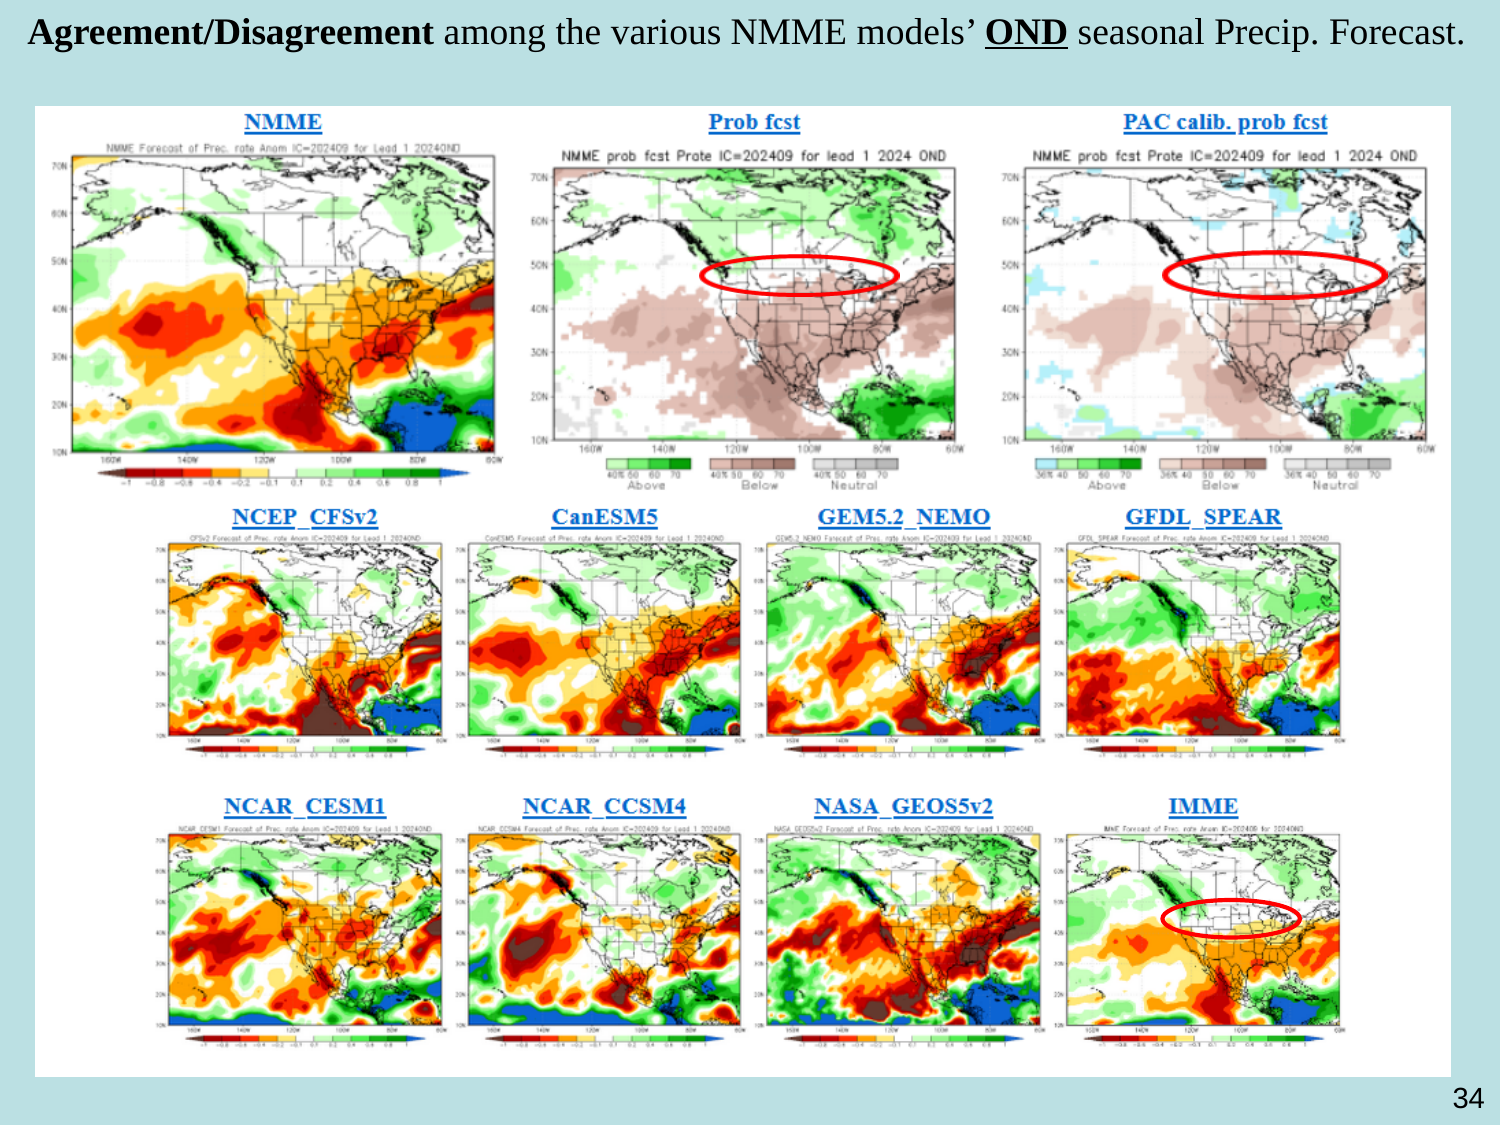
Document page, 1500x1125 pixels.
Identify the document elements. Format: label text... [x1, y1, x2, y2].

text_box Agreement/Disagreement among the various NMME models’ OND seasonal Precip. Forecast. [12, 0, 1500, 60]
picture [35, 106, 1452, 1077]
slide_number 34 [1437, 1071, 1500, 1125]
